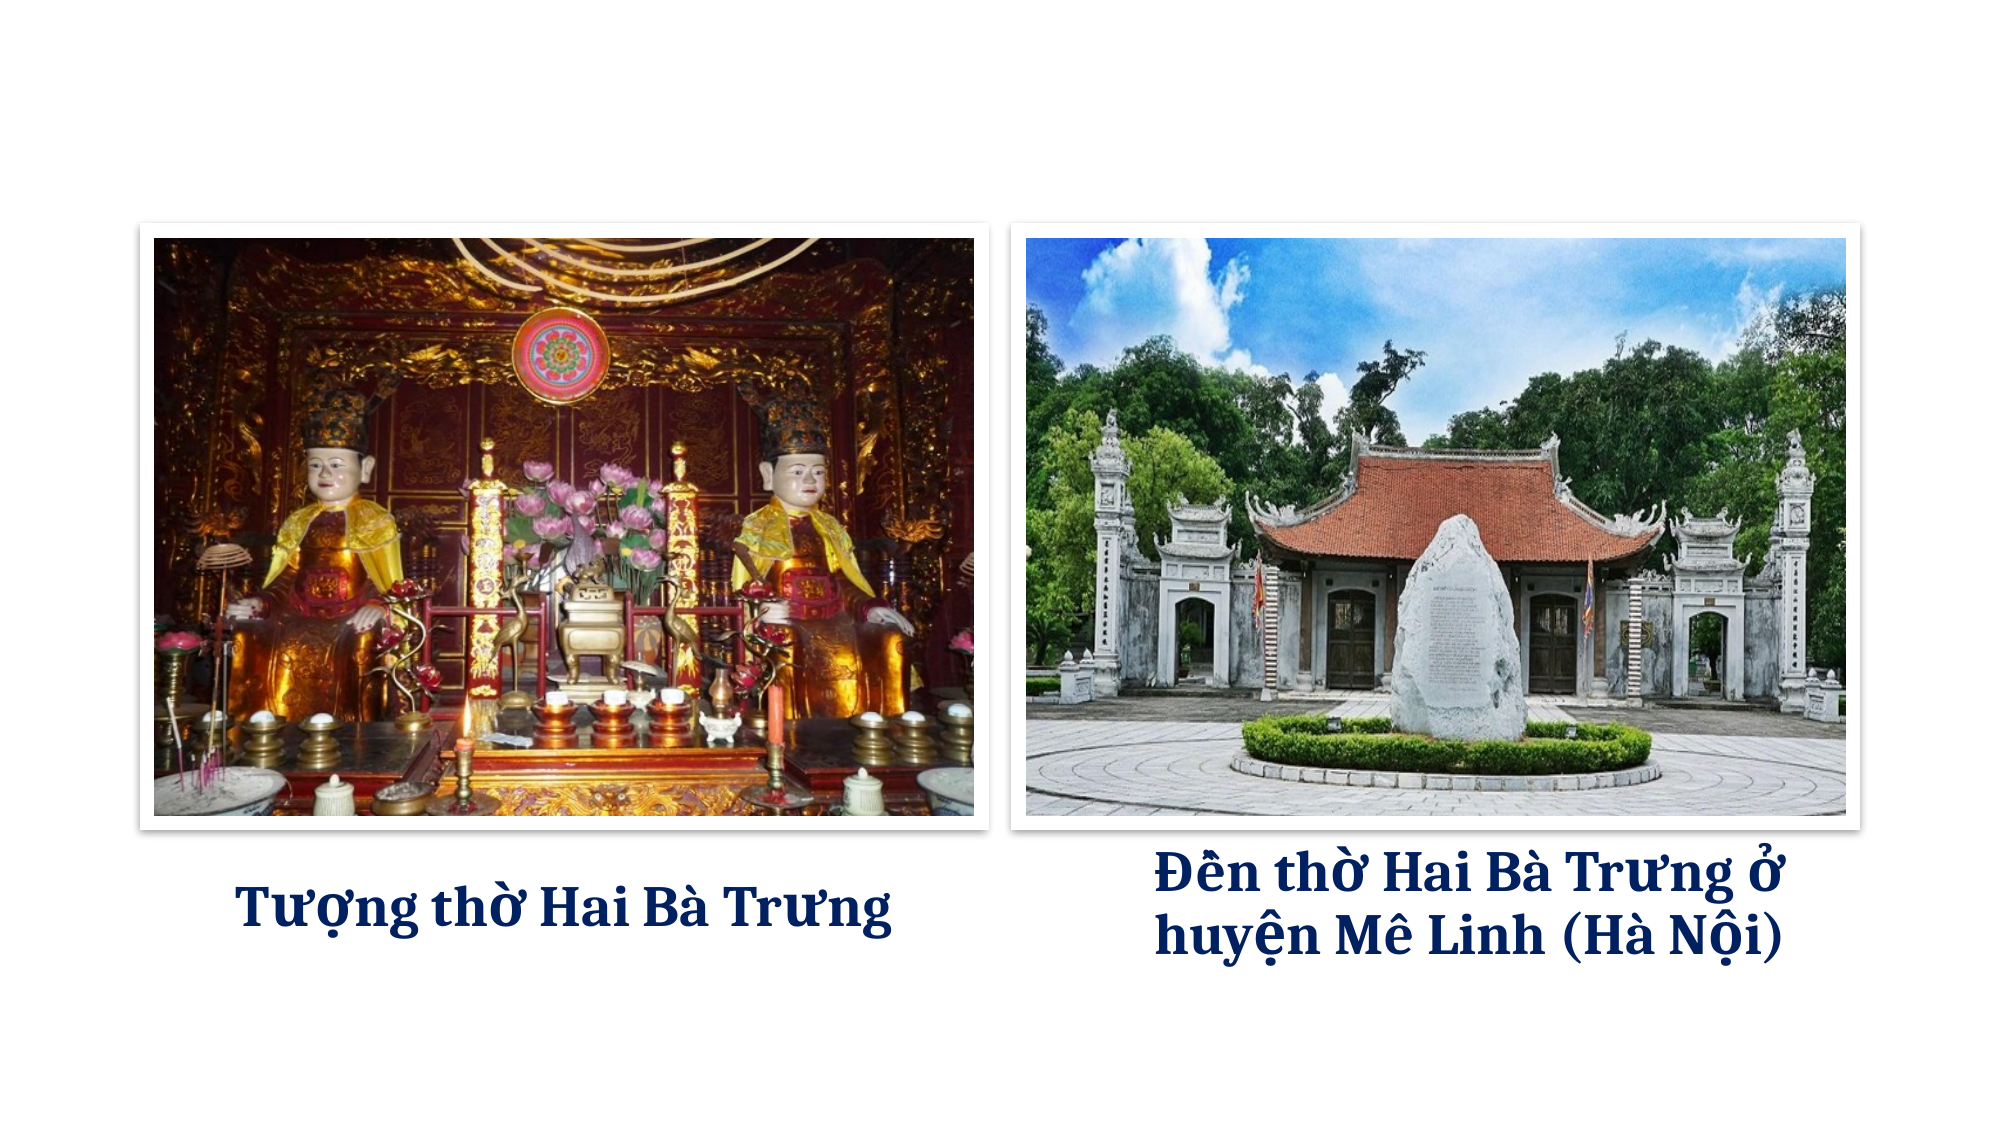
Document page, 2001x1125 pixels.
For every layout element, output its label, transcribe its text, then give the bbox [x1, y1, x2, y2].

picture [1025, 237, 1846, 816]
title Đền thờ Hai Bà Trưng ở huyện Mê Linh (Hà Nội) [1060, 802, 1881, 1006]
picture [154, 237, 975, 816]
text_box Tượng thờ Hai Bà Trưng [221, 861, 908, 946]
